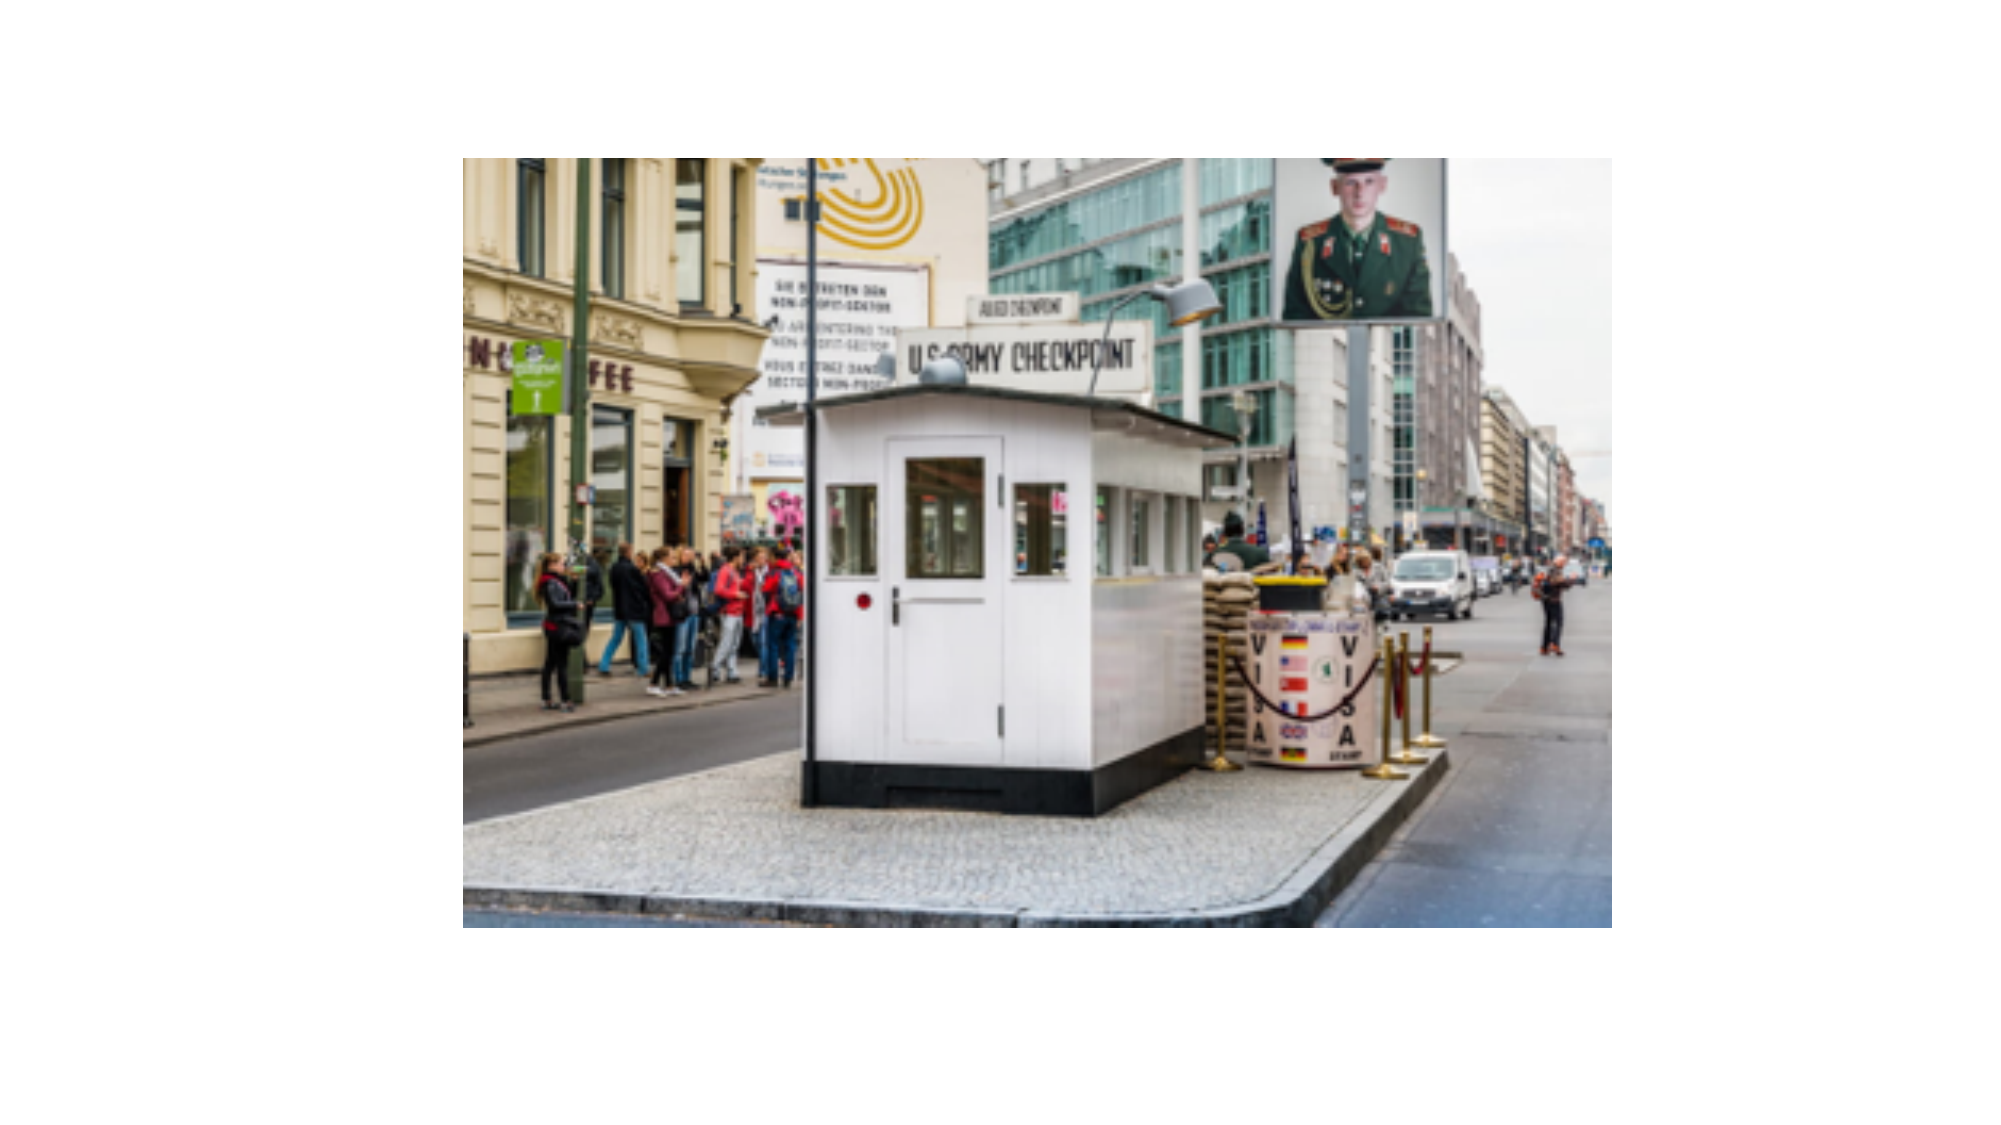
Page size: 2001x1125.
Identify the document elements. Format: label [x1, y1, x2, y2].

picture [463, 158, 1612, 928]
